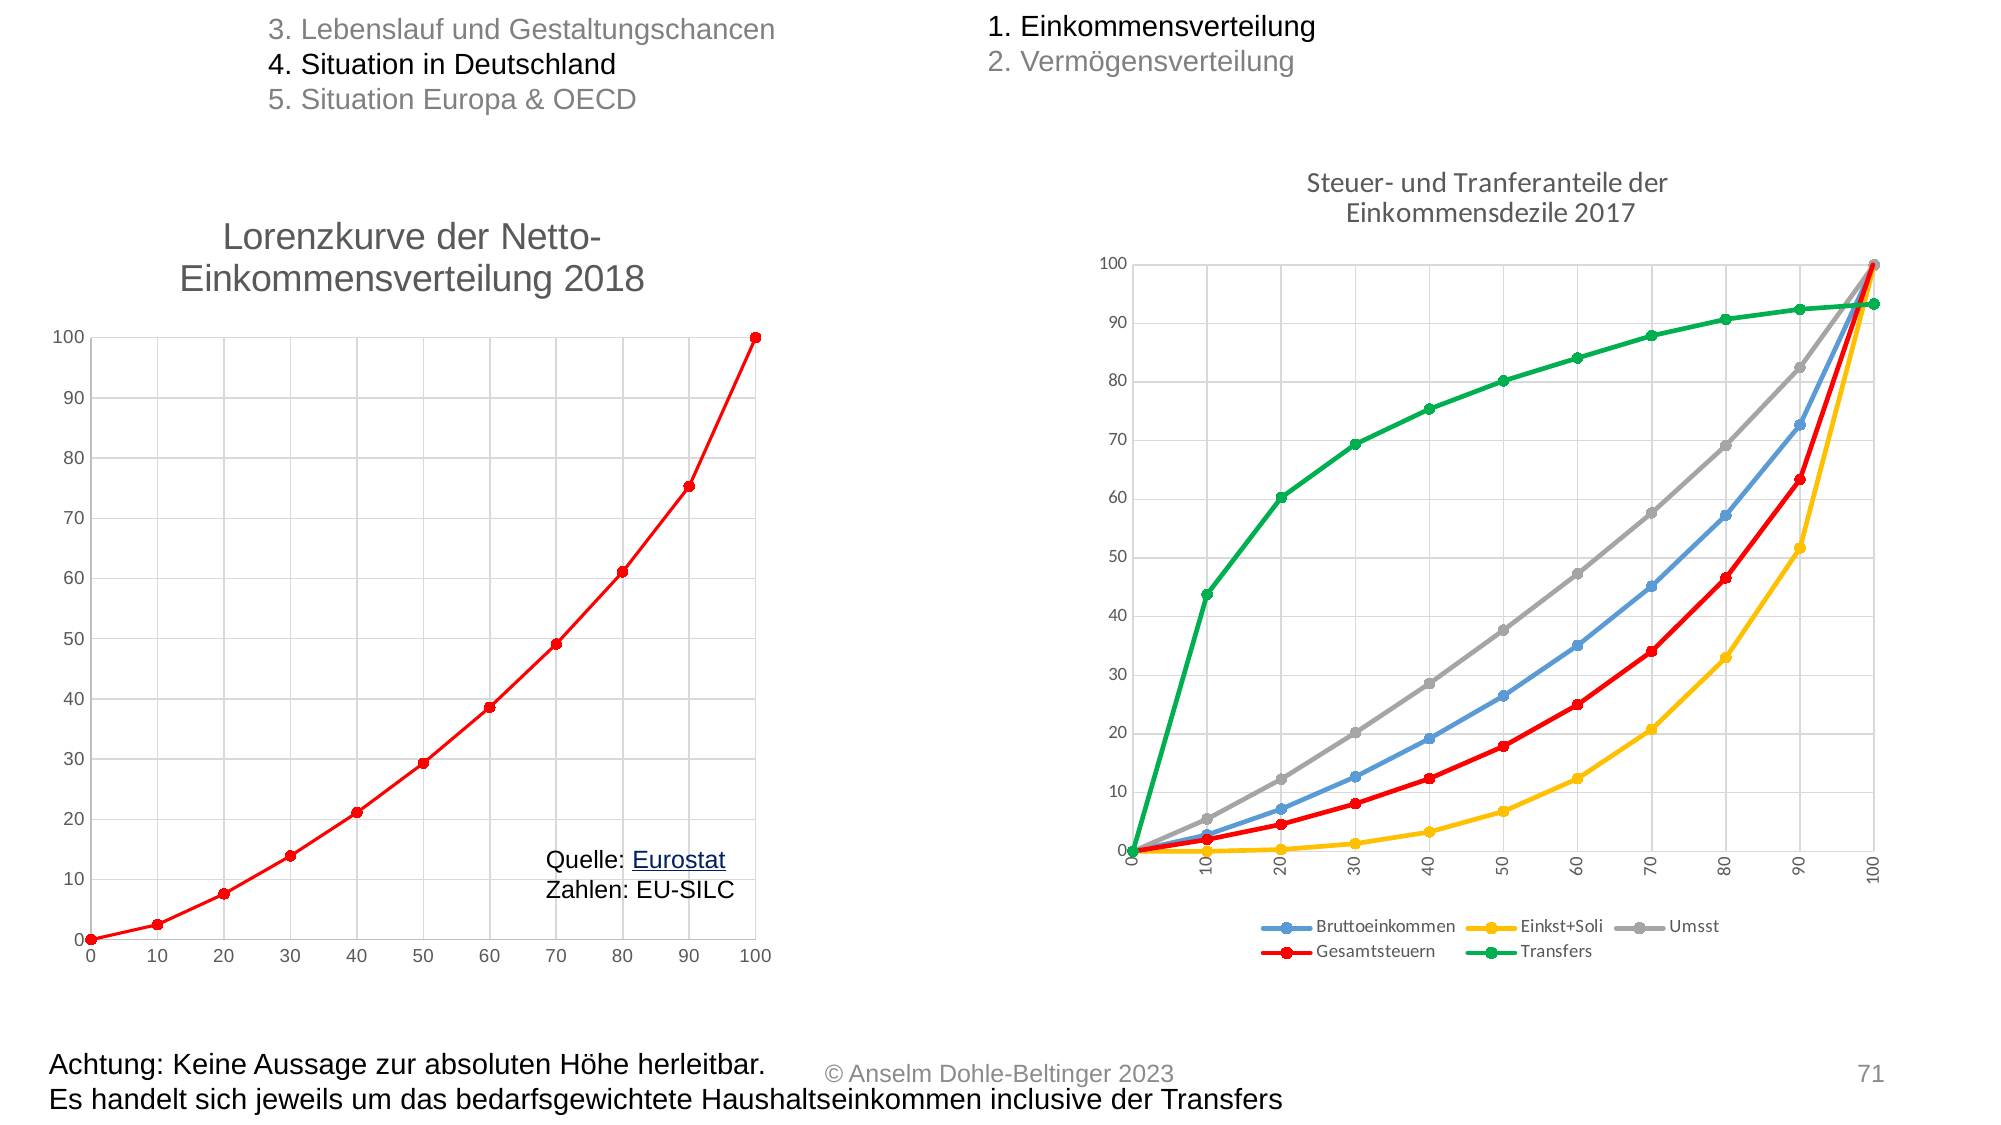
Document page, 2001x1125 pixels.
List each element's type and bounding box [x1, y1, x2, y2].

text_box [33, 1037, 1434, 1123]
text_box [36, 179, 788, 984]
text_box [253, 3, 809, 123]
slide_number [1434, 1042, 1900, 1103]
chart [1082, 136, 1901, 969]
text_box [968, 0, 1666, 85]
